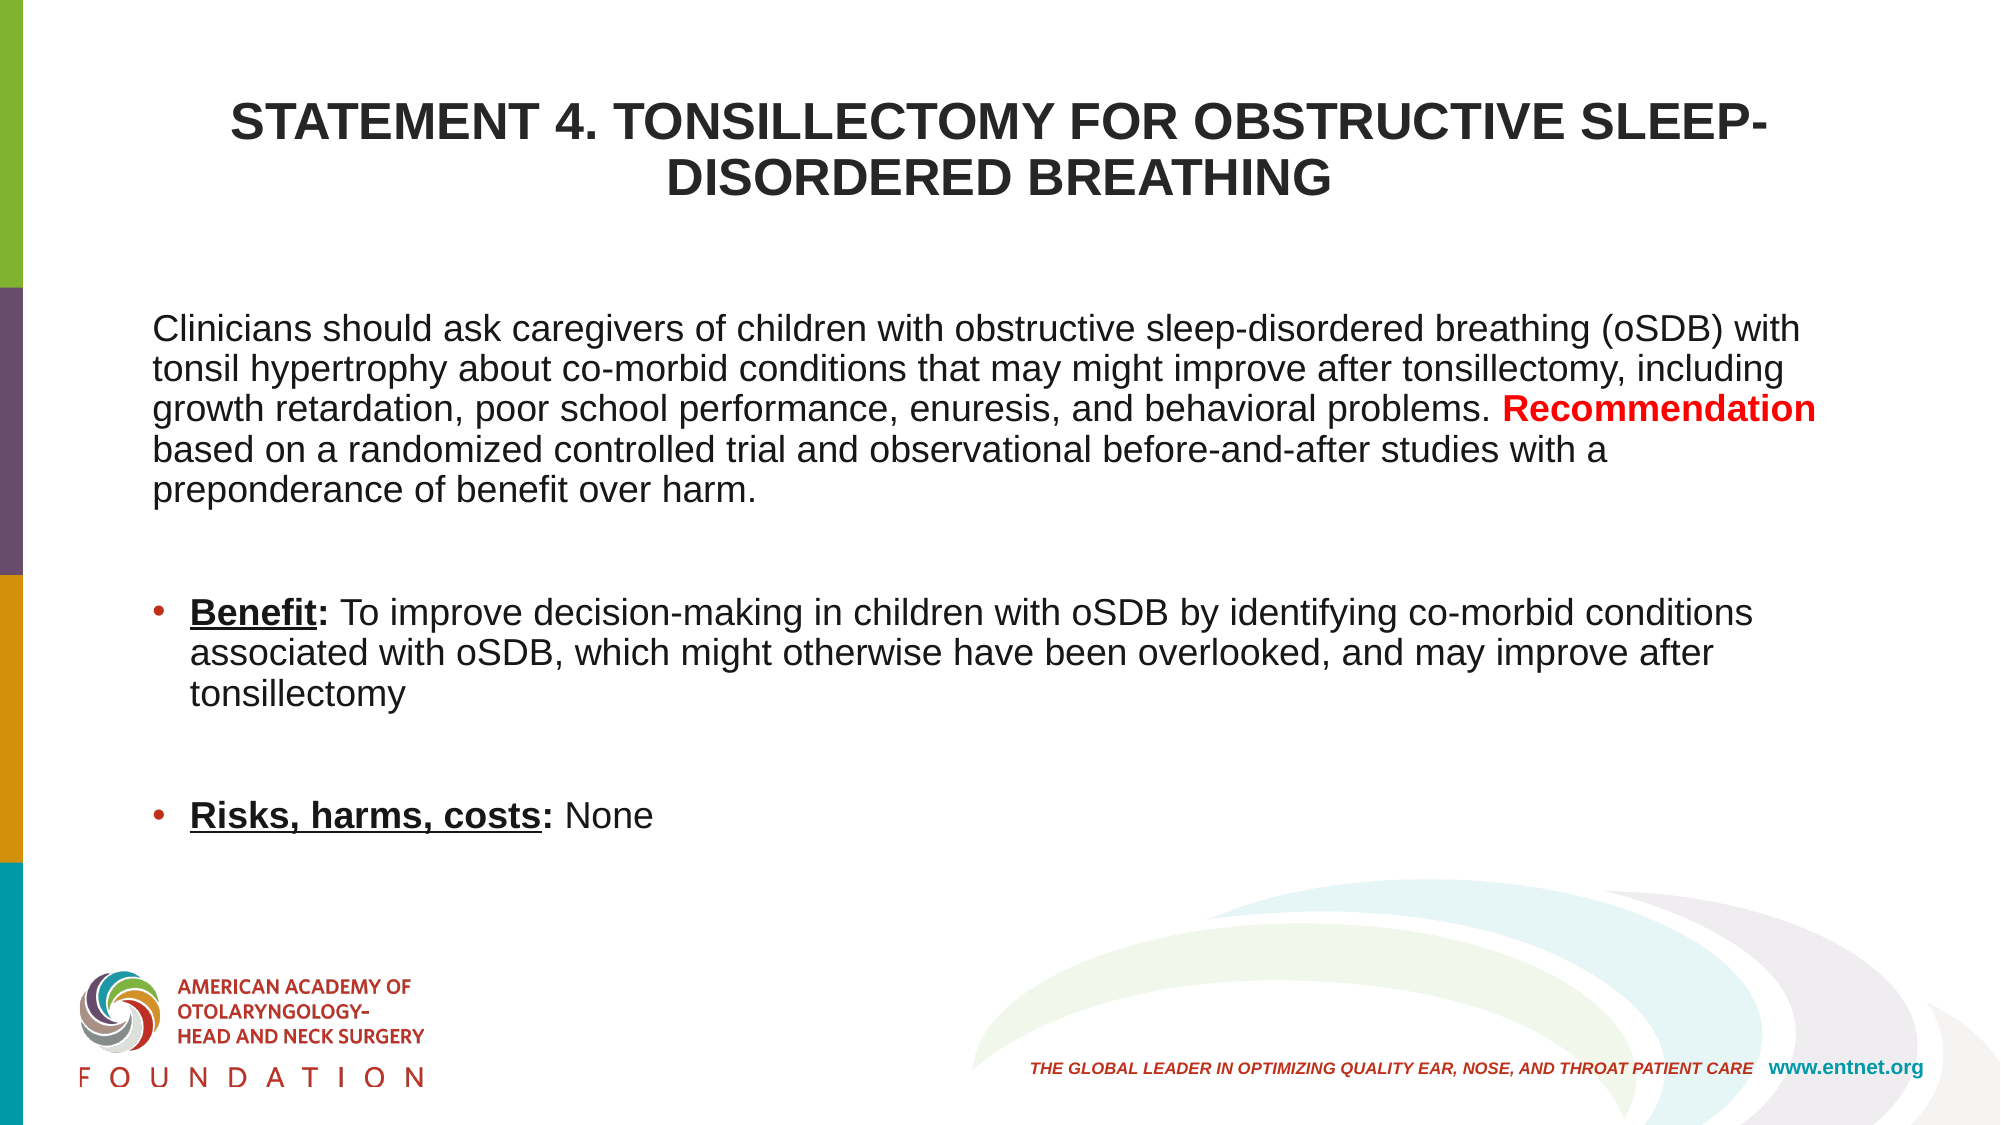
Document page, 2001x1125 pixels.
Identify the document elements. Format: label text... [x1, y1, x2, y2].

picture [1863, 780, 2001, 1125]
title STATEMENT 4. TONSILLECTOMY FOR OBSTRUCTIVE SLEEP-DISORDERED BREATHING [137, 0, 1863, 301]
list Clinicians should ask caregivers of children with obstructive sleep-disordered breathing (oSDB) with tonsil hypertrophy about co-morbid conditions that may might improve after tonsillectomy, including growth retardation, poor school performance, enuresis, and behavioral problems. Recommendation based on a randomized controlled trial and observational before-and-after studies with a preponderance of benefit over harm. Benefit: To improve decision-making in children with oSDB by identifying co-morbid conditions associated with oSDB, which might otherwise have been overlooked, and may improve after tonsillectomy Risks, harms, costs: None [137, 301, 1863, 1125]
